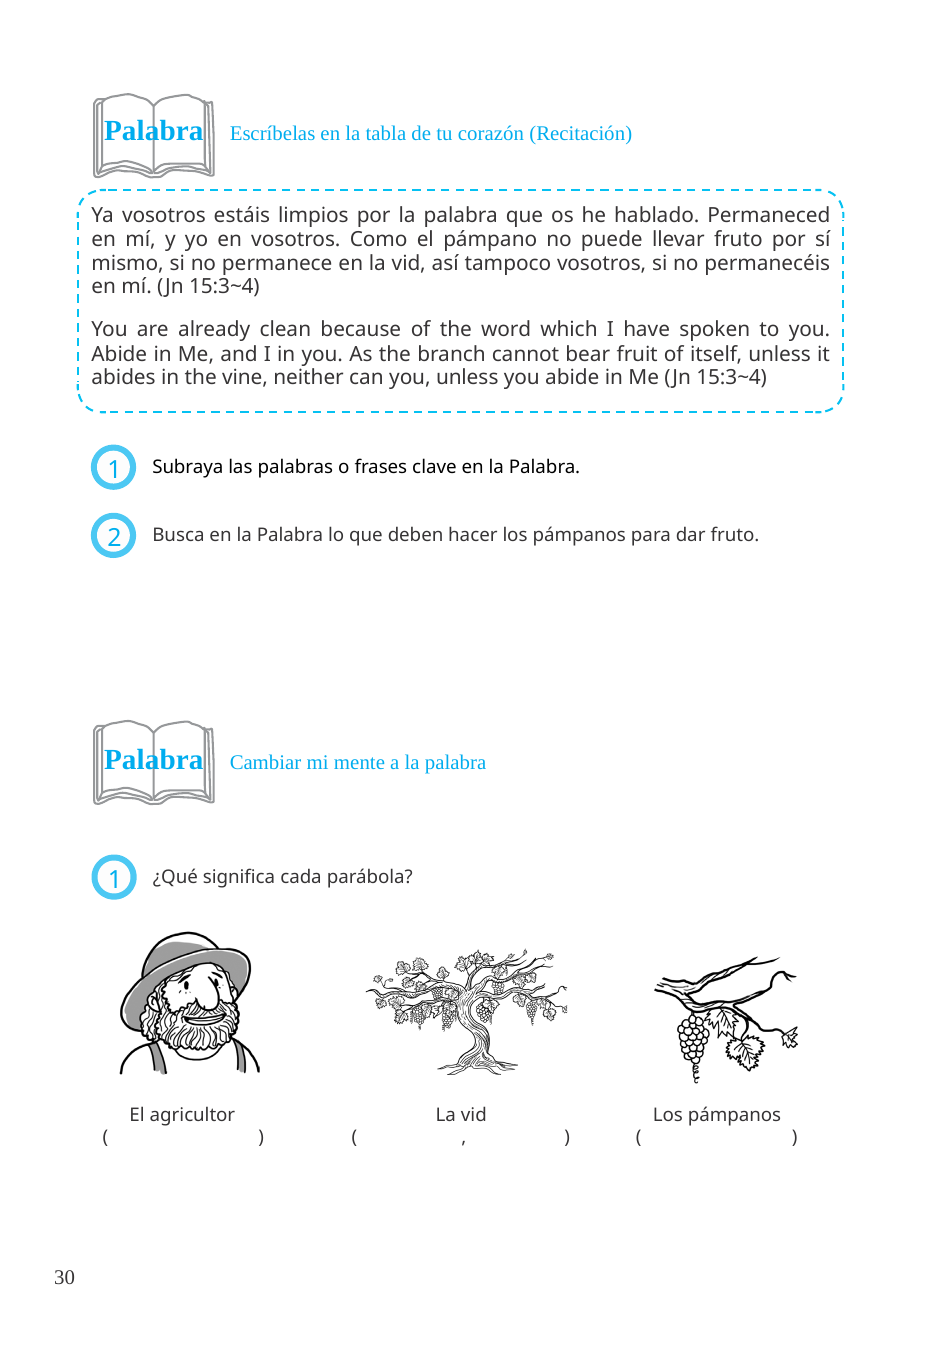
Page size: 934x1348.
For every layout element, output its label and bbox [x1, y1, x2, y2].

text_box [51, 93, 844, 1291]
